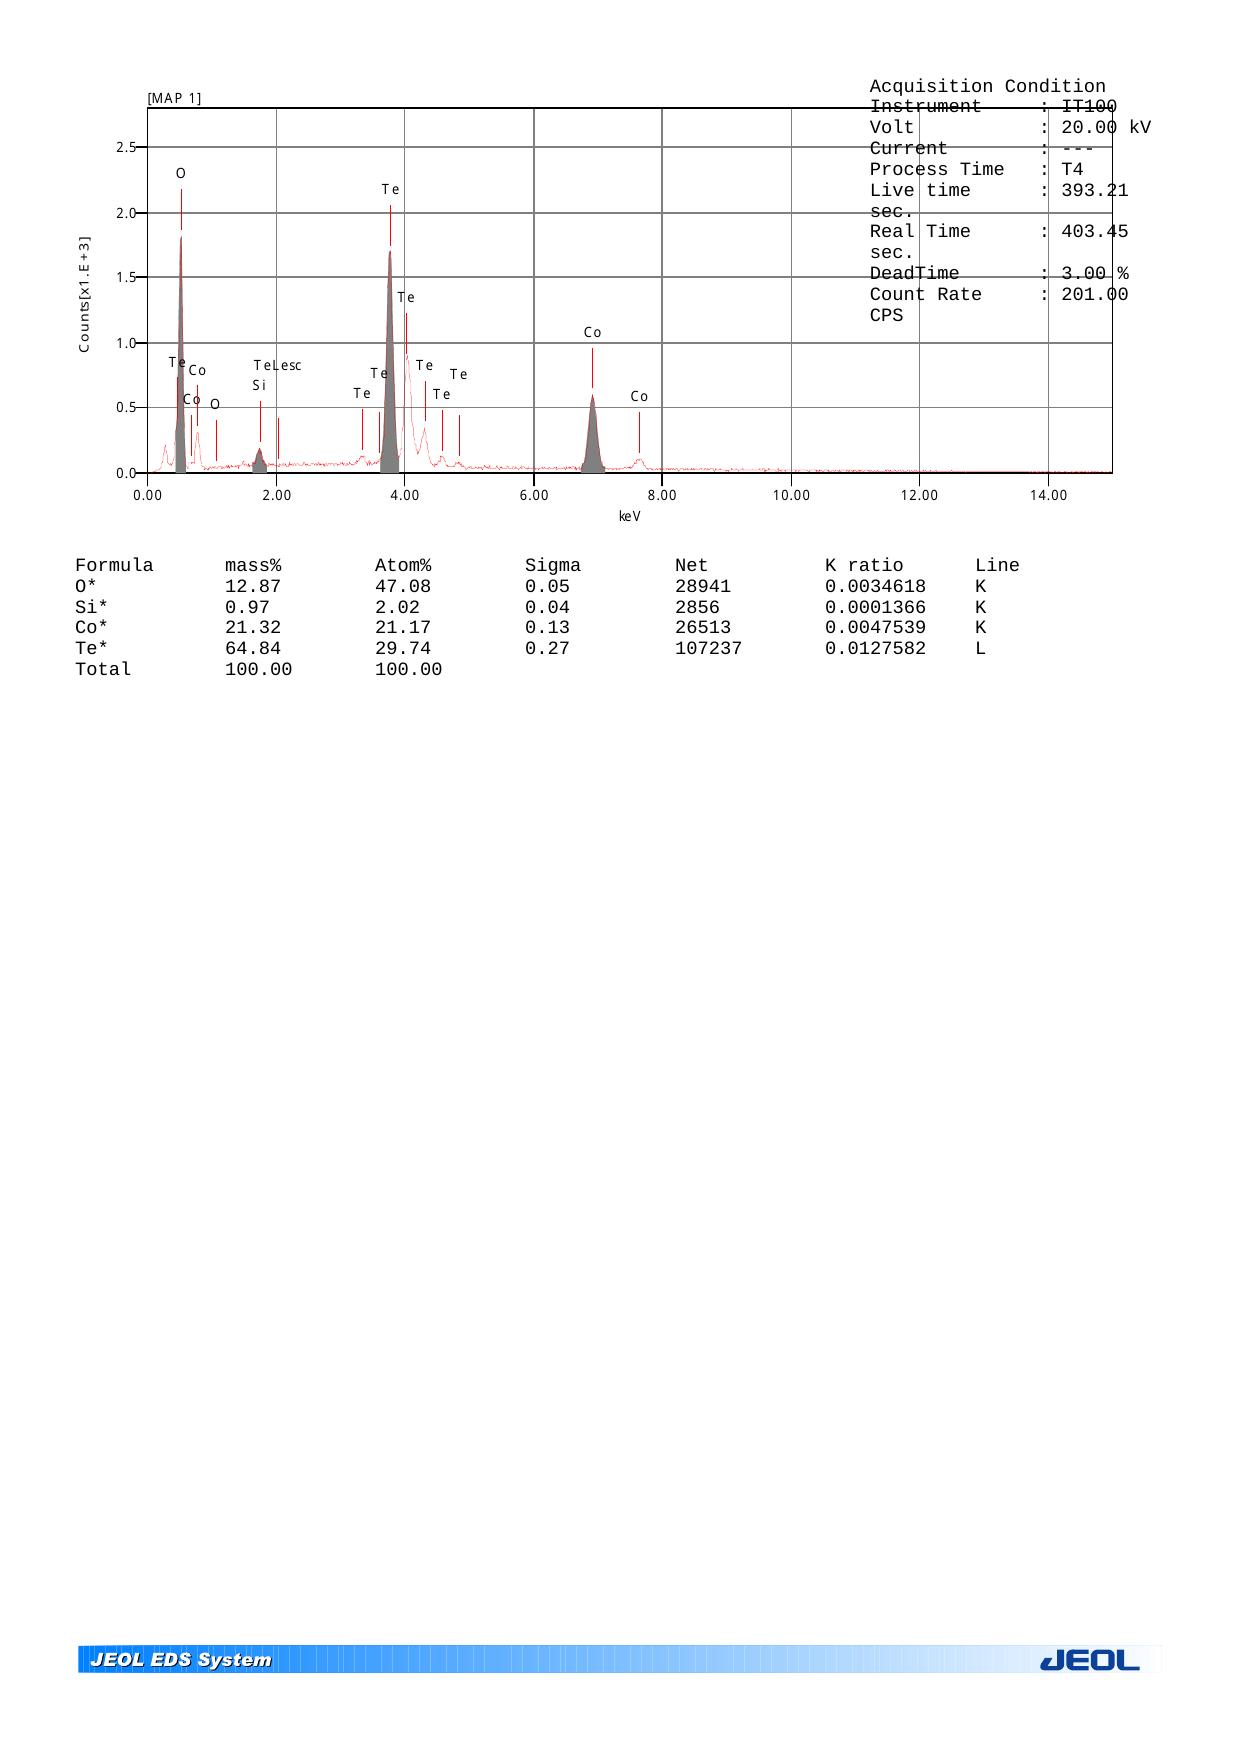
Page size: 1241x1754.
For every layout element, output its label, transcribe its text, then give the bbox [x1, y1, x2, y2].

picture [74, 74, 1166, 525]
text_box Formula mass% Atom% Sigma Net K ratio Line O* 12.87 47.08 0.05 28941 0.0034618 K Si* 0.97 2.02 0.04 2856 0.0001366 K Co* 21.32 21.17 0.13 26513 0.0047539 K Te* 64.84 29.74 0.27 107237 0.0127582 L Total 100.00 100.00 [74, 554, 1166, 680]
picture [74, 1640, 1166, 1679]
